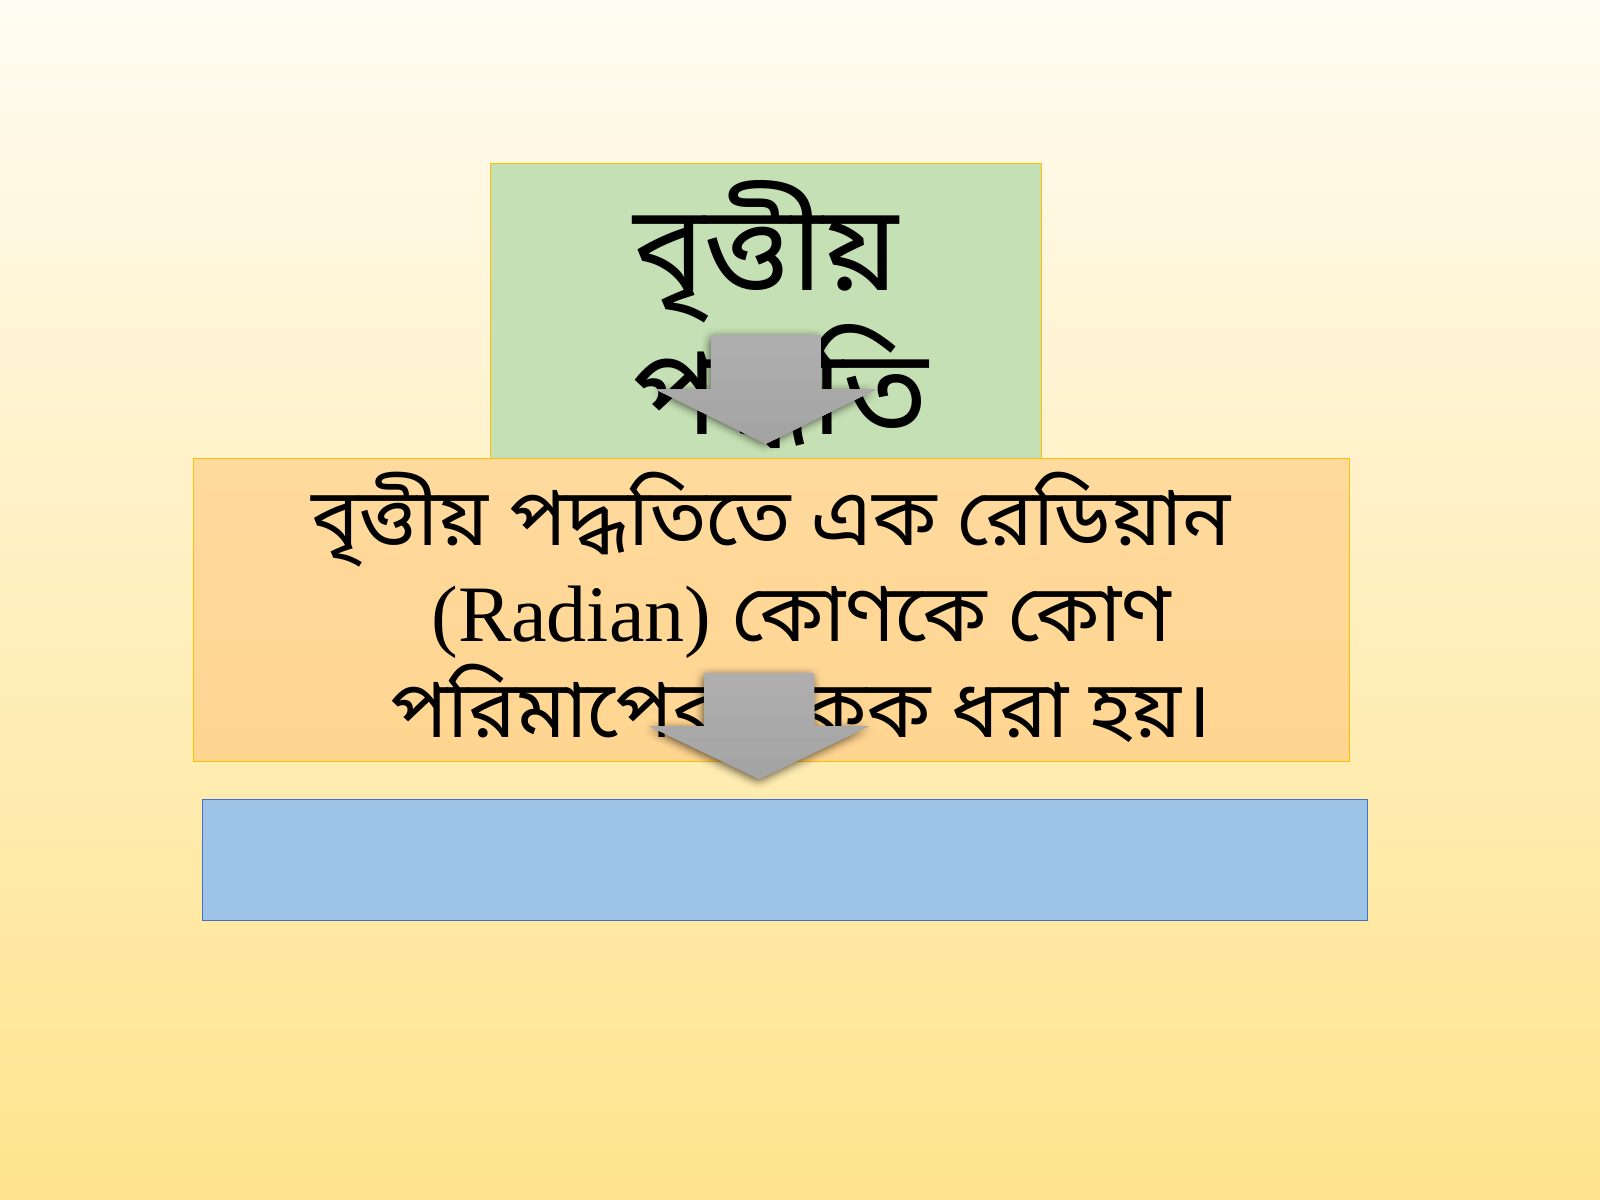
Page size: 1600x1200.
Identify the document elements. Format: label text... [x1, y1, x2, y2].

text_box বৃত্তীয় পদ্ধতিতে এক রেডিয়ান (Radian) কোণকে কোণ পরিমাপের একক ধরা হয়। [193, 458, 1350, 762]
text_box [655, 335, 877, 444]
text_box বৃত্তীয় পদ্ধতি [490, 163, 1042, 458]
text_box [649, 673, 870, 779]
